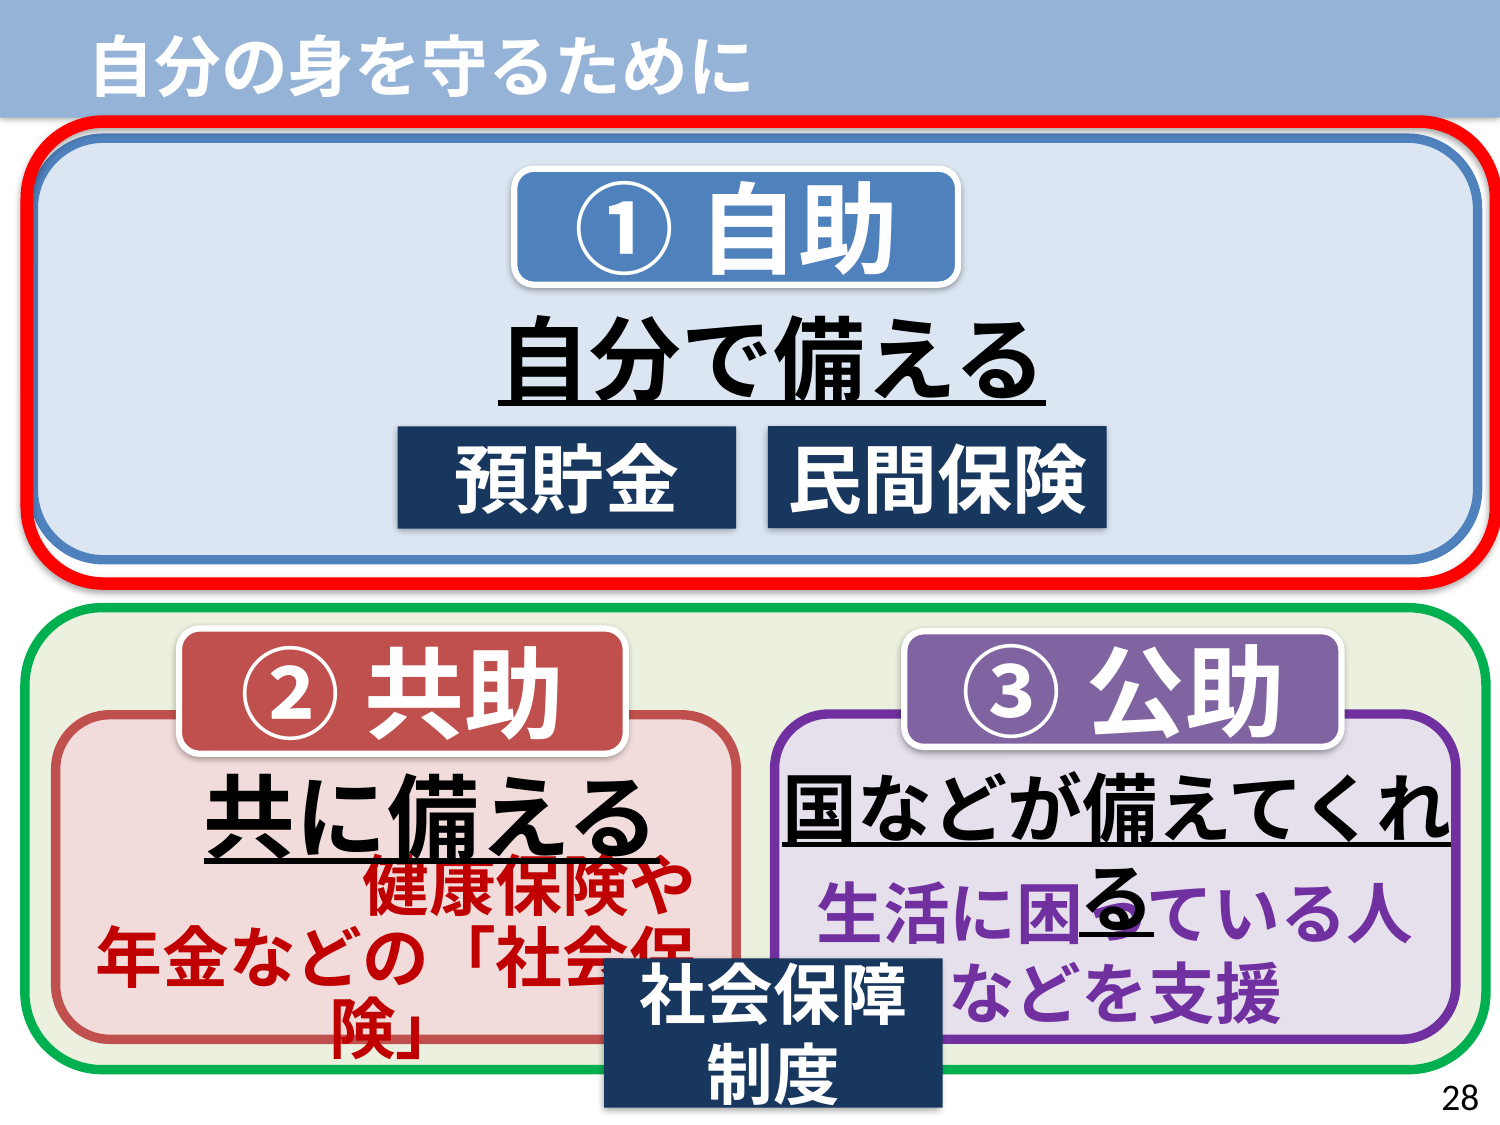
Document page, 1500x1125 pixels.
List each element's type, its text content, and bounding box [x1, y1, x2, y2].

text_box [1483, 154, 1497, 551]
text_box 28 [1144, 1065, 1495, 1125]
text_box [24, 607, 1487, 1070]
text_box 自分の身を守るために [71, 3, 1183, 125]
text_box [33, 137, 1478, 560]
text_box 社会保障制度 [603, 1078, 943, 1108]
text_box [57, 120, 1466, 136]
text_box [724, 592, 1339, 606]
text_box [0, 0, 1500, 118]
text_box [56, 568, 1467, 585]
